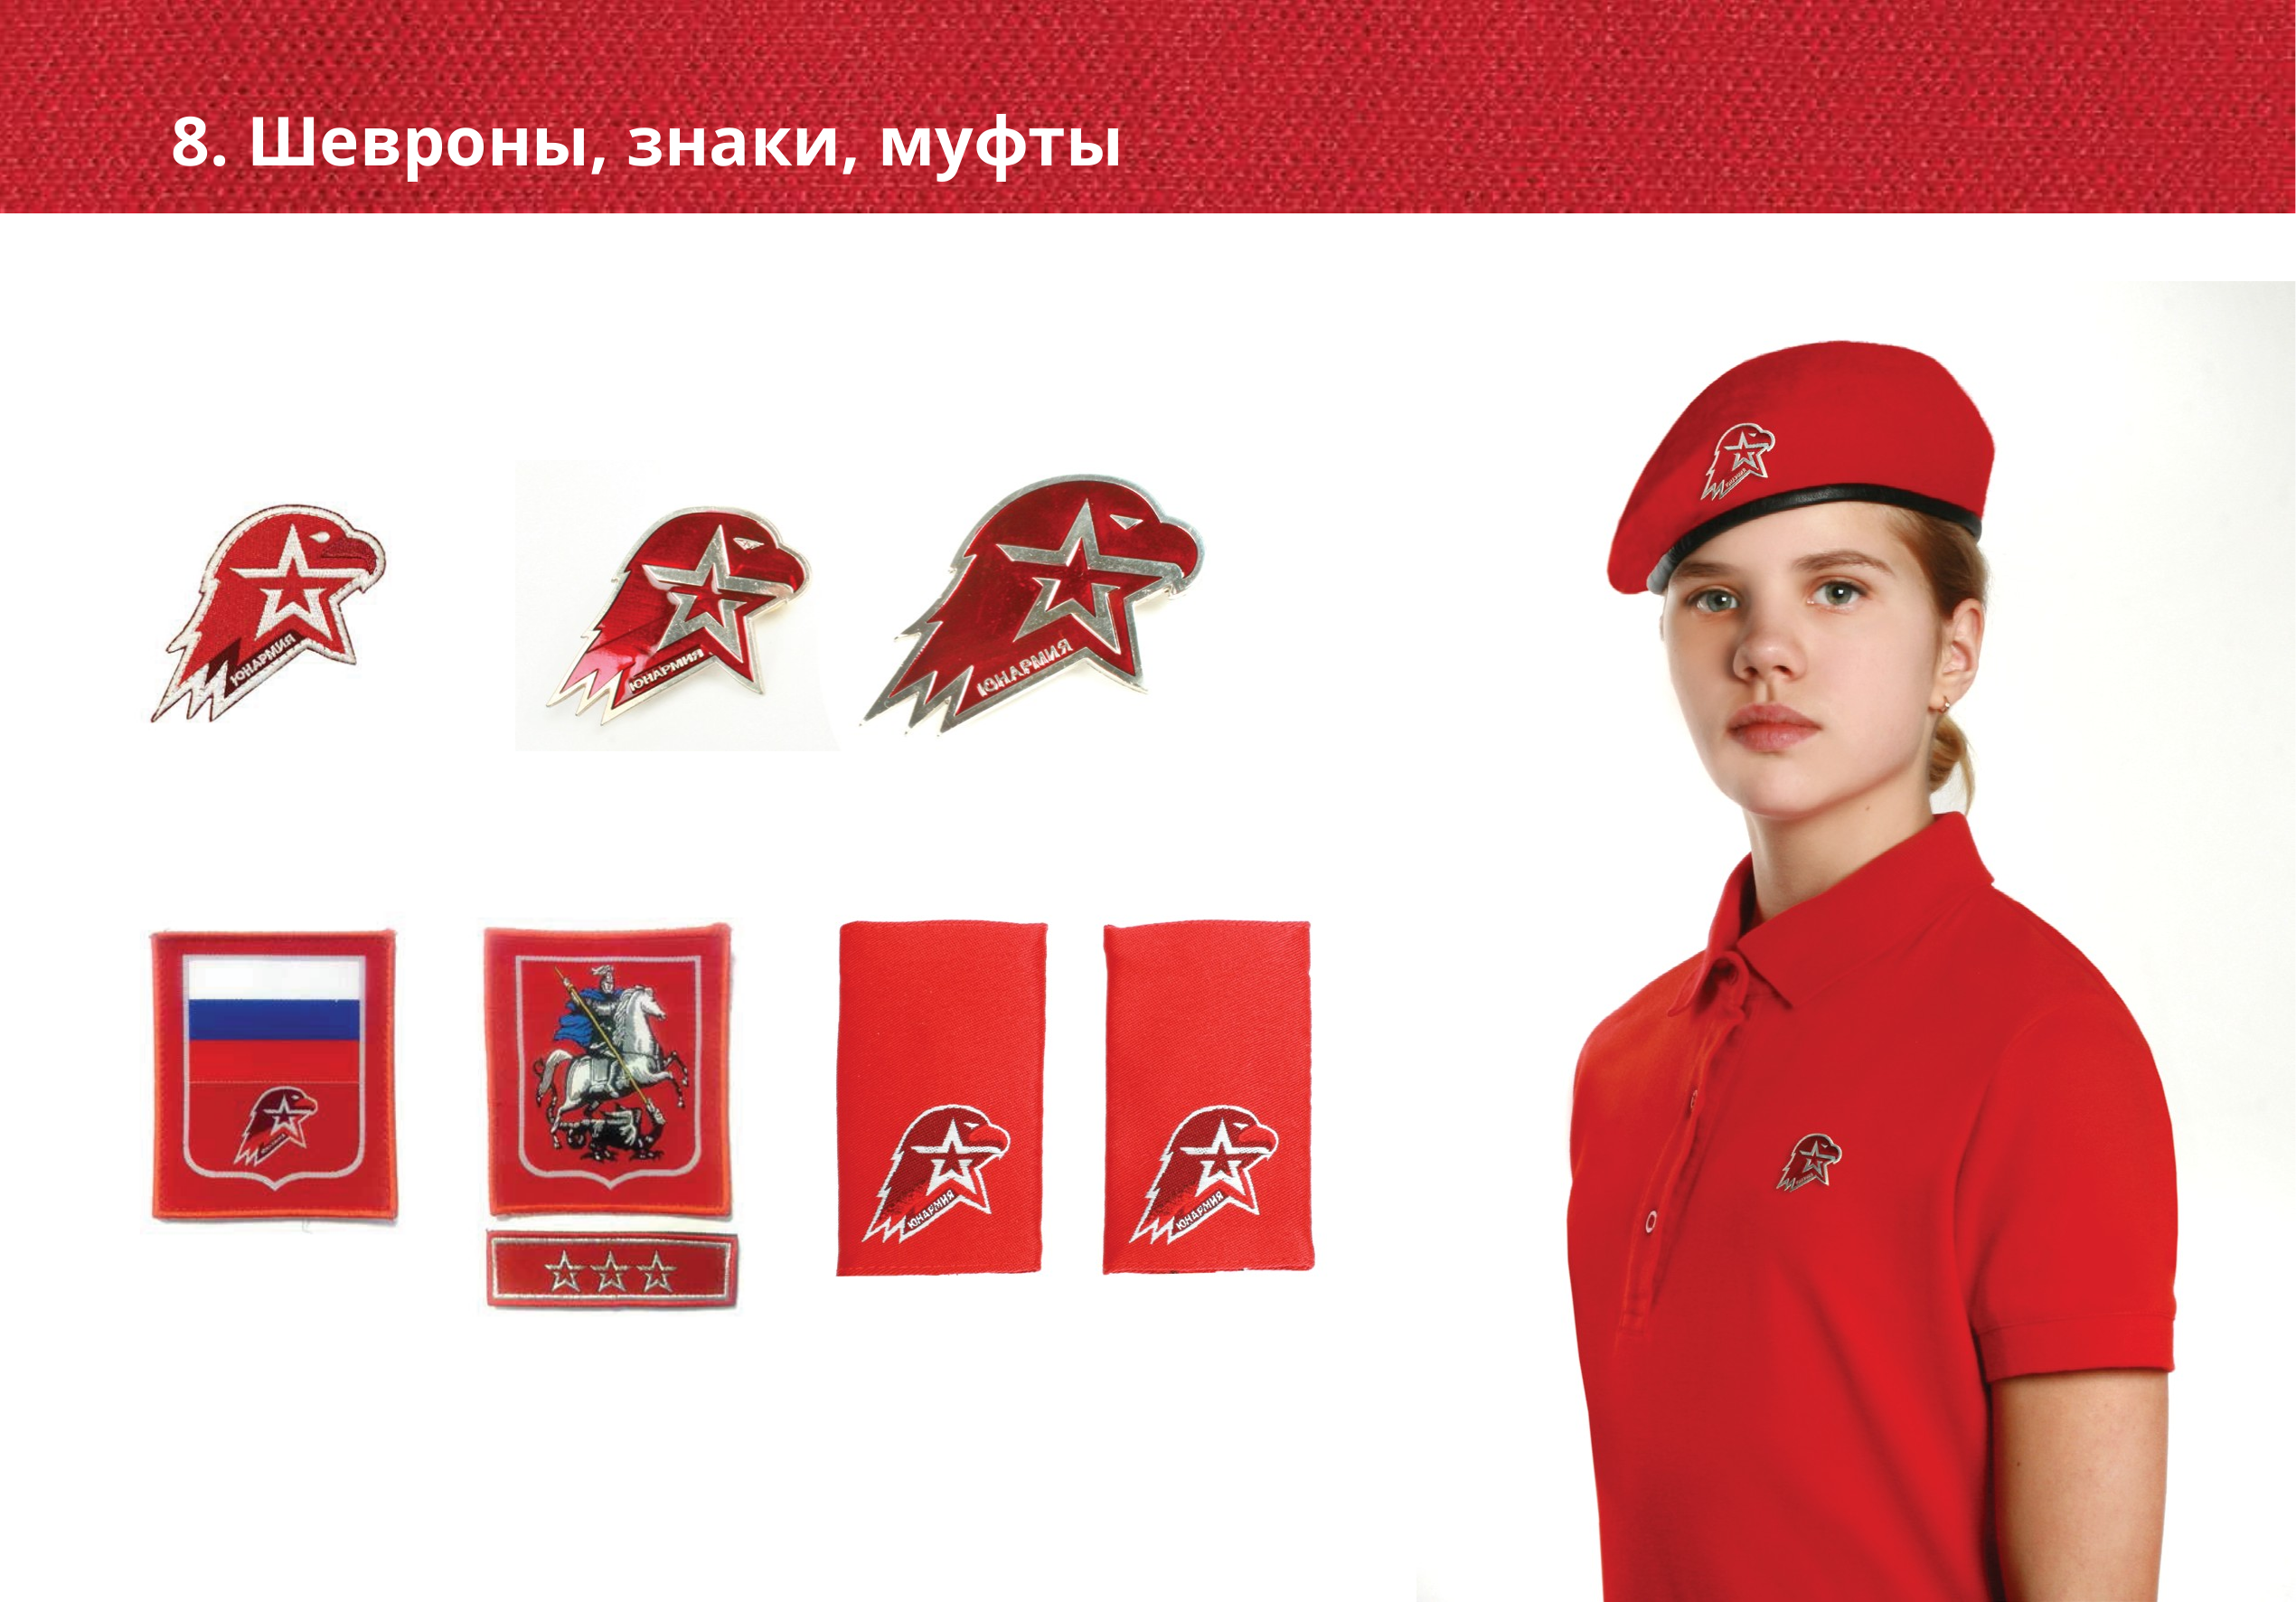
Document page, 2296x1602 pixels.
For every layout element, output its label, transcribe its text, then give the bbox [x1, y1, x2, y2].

title 8. Шевроны, знаки, муфты [169, 98, 2127, 365]
text_box [515, 460, 1225, 751]
text_box [459, 899, 767, 1342]
picture [0, 0, 2296, 213]
text_box [821, 900, 1341, 1291]
text_box [1416, 281, 2296, 1602]
text_box [127, 472, 418, 742]
text_box [139, 911, 415, 1240]
